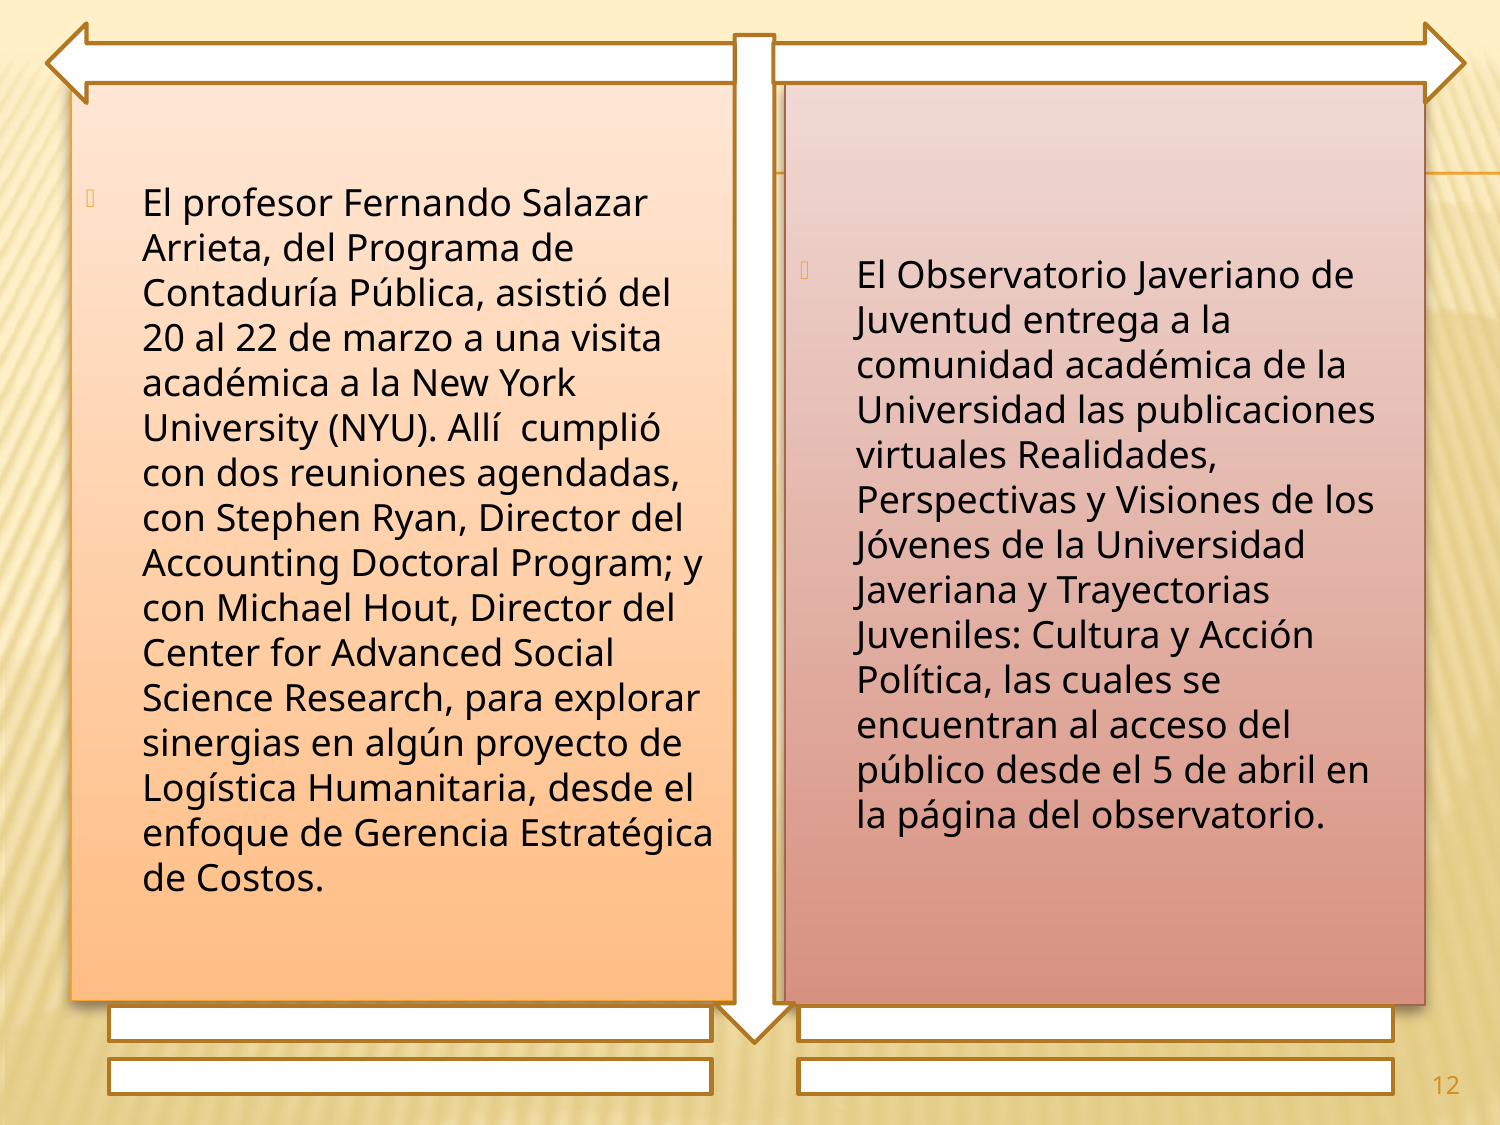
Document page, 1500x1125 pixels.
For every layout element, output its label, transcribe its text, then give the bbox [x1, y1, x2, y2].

text_box [796, 1004, 1395, 1043]
list El Observatorio Javeriano de Juventud entrega a la comunidad académica de la Universidad las publicaciones virtuales Realidades, Perspectivas y Visiones de los Jóvenes de la Universidad Javeriana y Trayectorias Juveniles: Cultura y Acción Política, las cuales se encuentran al acceso del público desde el 5 de abril en la página del observatorio. [784, 86, 1426, 1006]
text_box [771, 21, 1467, 105]
text_box [107, 1004, 714, 1043]
slide_number 12 [1350, 1062, 1475, 1103]
text_box [712, 32, 797, 1046]
text_box [107, 1057, 714, 1096]
text_box [796, 1057, 1395, 1096]
text_box [44, 21, 737, 105]
list El profesor Fernando Salazar Arrieta, del Programa de Contaduría Pública, asistió del 20 al 22 de marzo a una visita académica a la New York University (NYU). Allí cumplió con dos reuniones agendadas, con Stephen Ryan, Director del Accounting Doctoral Program; y con Michael Hout, Director del Center for Advanced Social Science Research, para explorar sinergias en algún proyecto de Logística Humanitaria, desde el enfoque de Gerencia Estratégica de Costos. [70, 86, 732, 1001]
